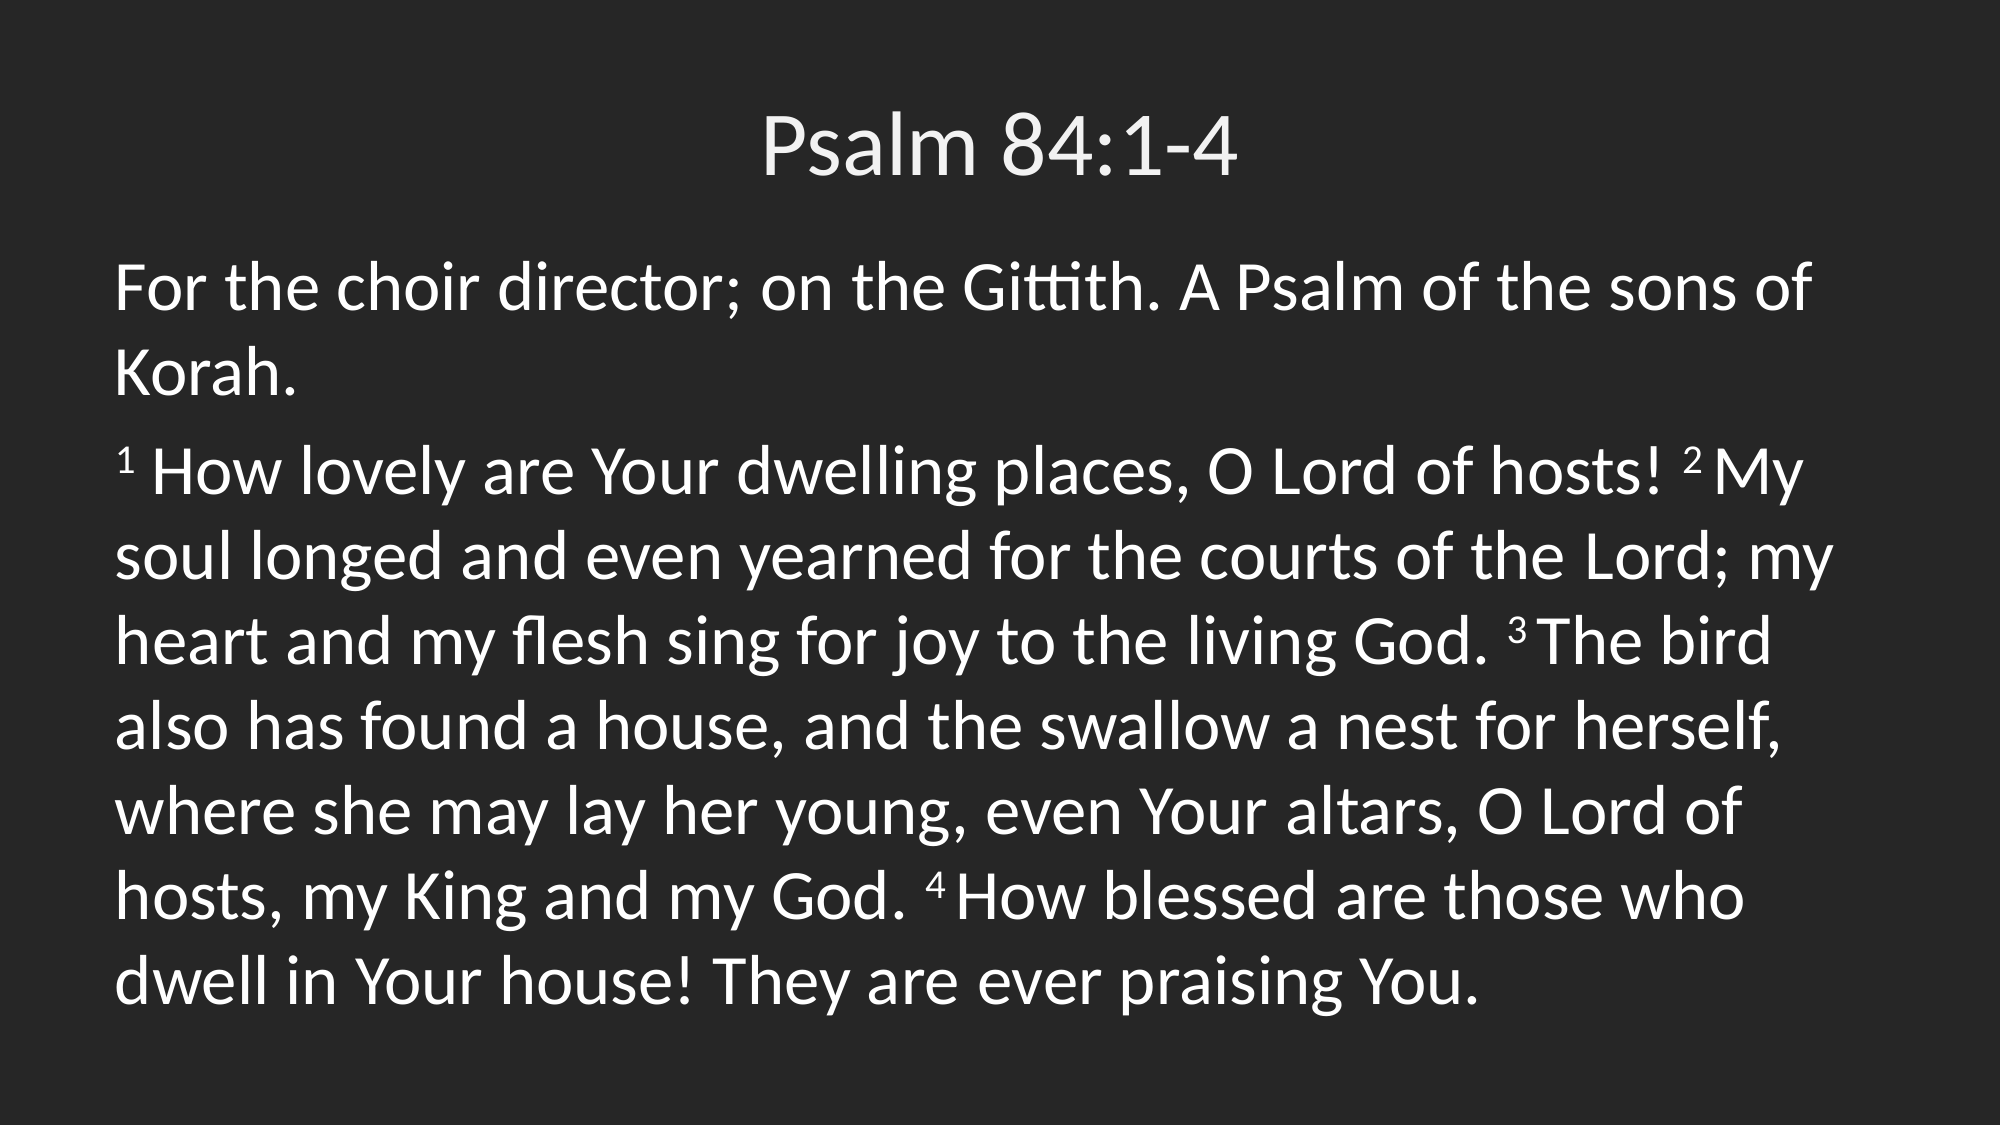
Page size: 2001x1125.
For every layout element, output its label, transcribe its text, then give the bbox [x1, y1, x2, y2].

list For the choir director; on the Gittith. A Psalm of the sons of Korah. 1 How lovely are Your dwelling places, O Lord of hosts! 2 My soul longed and even yearned for the courts of the Lord; my heart and my flesh sing for joy to the living God. 3 The bird also has found a house, and the swallow a nest for herself, where she may lay her young, even Your altars, O Lord of hosts, my King and my God. 4 How blessed are those who dwell in Your house! They are ever praising You. [99, 232, 1900, 1025]
title Psalm 84:1-4 [99, 45, 1900, 232]
